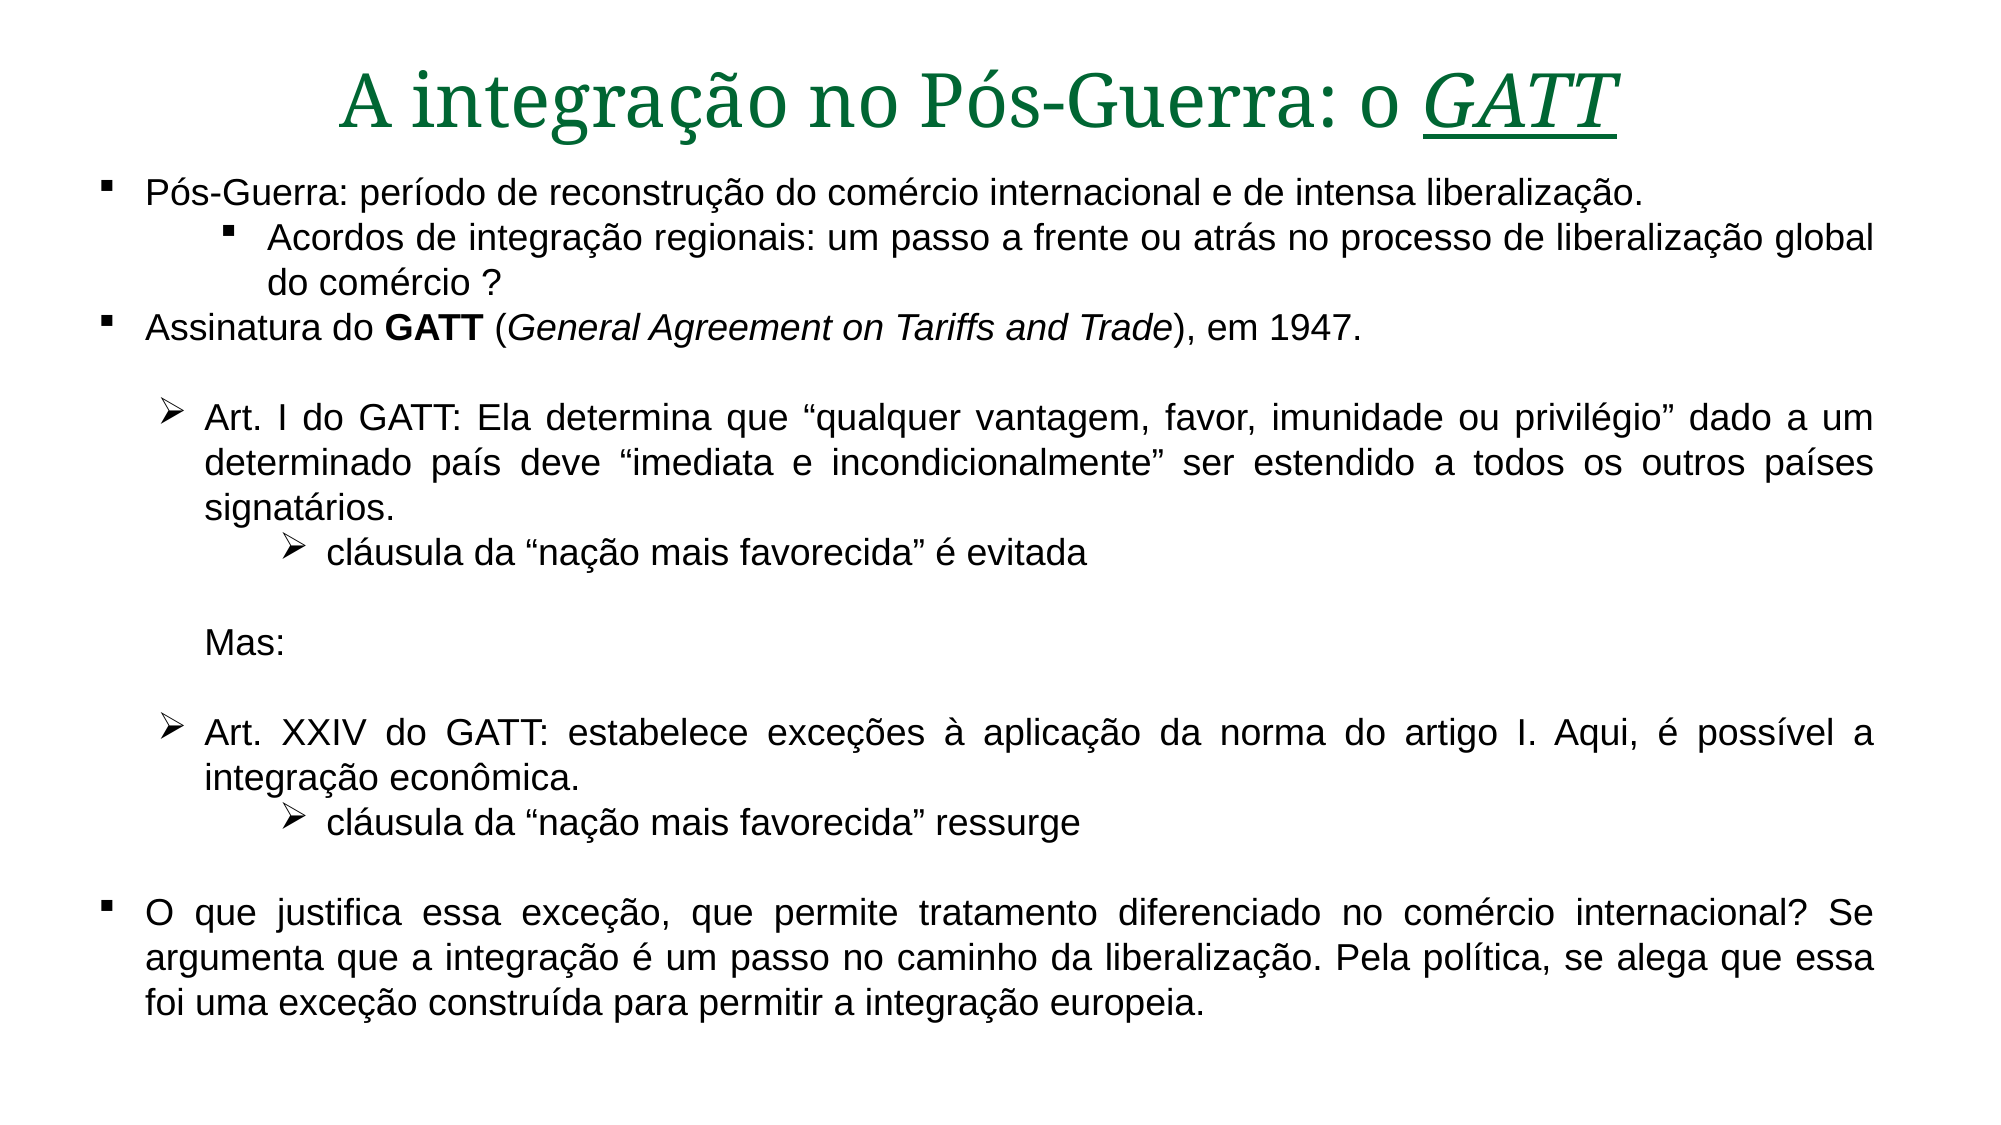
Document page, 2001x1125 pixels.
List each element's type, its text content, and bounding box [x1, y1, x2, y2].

text_box Pós-Guerra: período de reconstrução do comércio internacional e de intensa liberalização. Acordos de integração regionais: um passo a frente ou atrás no processo de liberalização global do comércio ? Assinatura do GATT (General Agreement on Tariffs and Trade), em 1947. Art. I do GATT: Ela determina que “qualquer vantagem, favor, imunidade ou privilégio” dado a um determinado país deve “imediata e incondicionalmente” ser estendido a todos os outros países signatários. cláusula da “nação mais favorecida” é evitada Mas: Art. XXIV do GATT: estabelece exceções à aplicação da norma do artigo I. Aqui, é possível a integração econômica. cláusula da “nação mais favorecida” ressurge O que justifica essa exceção, que permite tratamento diferenciado no comércio internacional? Se argumenta que a integração é um passo no caminho da liberalização. Pela política, se alega que essa foi uma exceção construída para permitir a integração europeia. [83, 160, 1890, 1076]
text_box A integração no Pós-Guerra: o GATT [324, 45, 1675, 160]
